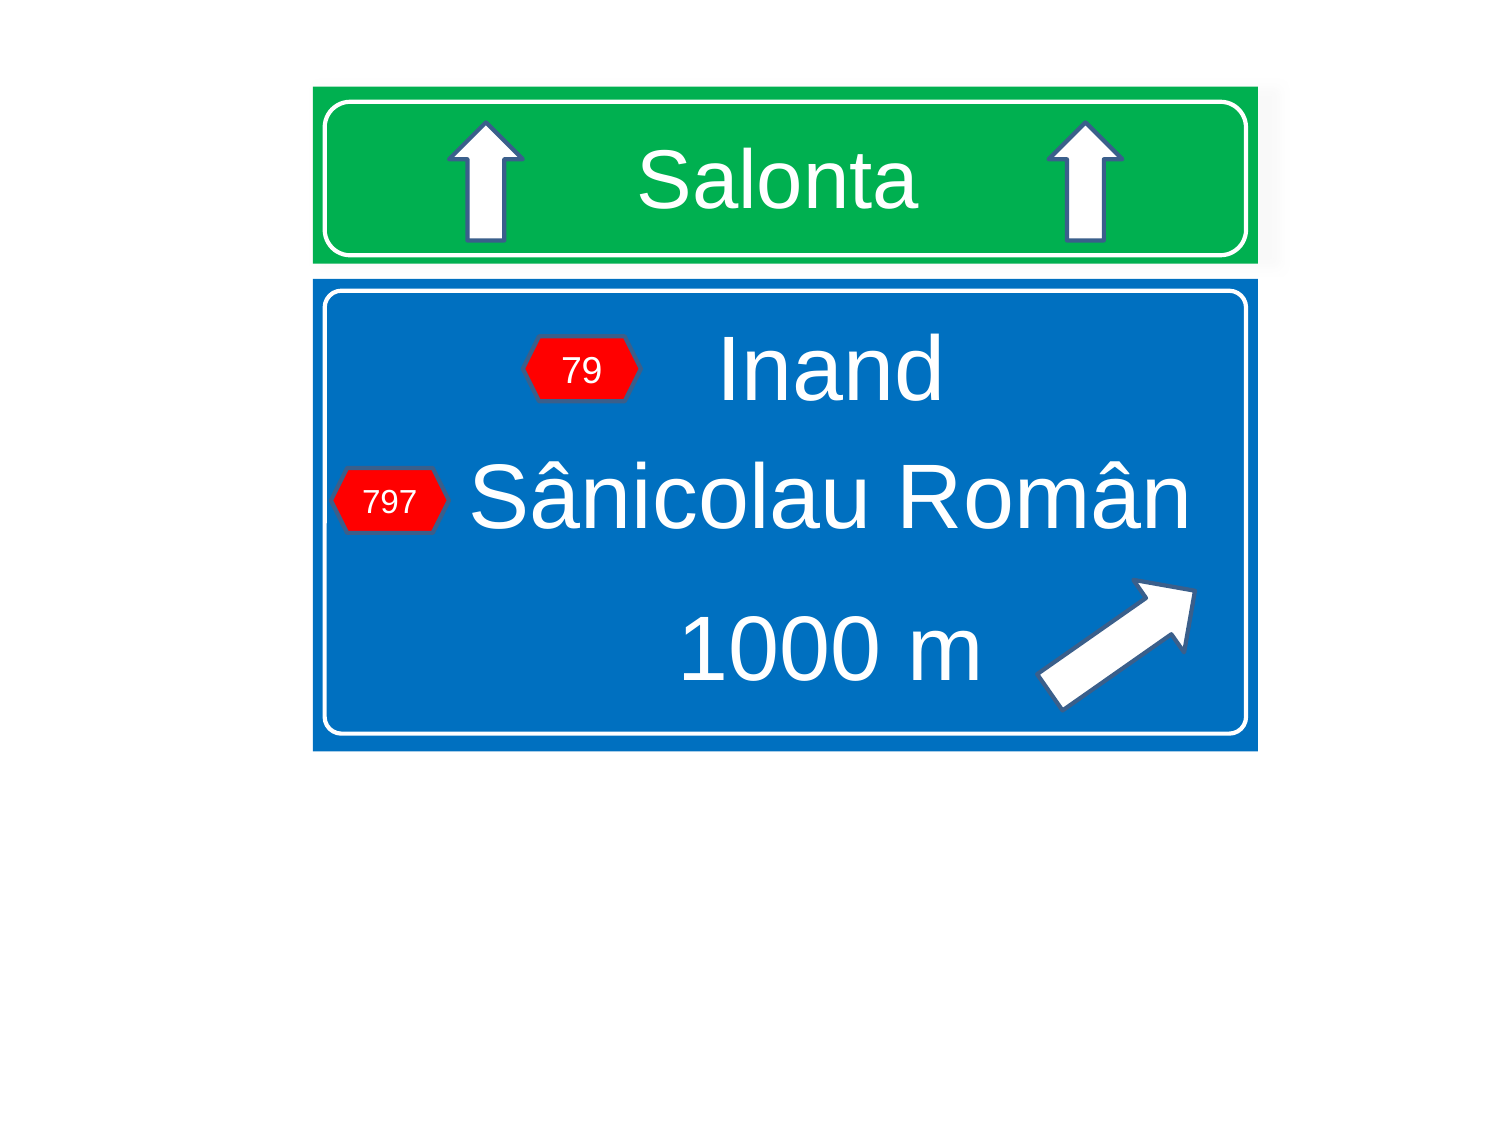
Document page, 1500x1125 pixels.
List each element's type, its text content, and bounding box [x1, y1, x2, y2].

text_box [322, 99, 1249, 258]
text_box 79 [520, 334, 643, 404]
title Salonta [312, 86, 1258, 264]
text_box [322, 288, 1249, 736]
subtitle Inand Sânicolau Român 1000 m [312, 278, 1258, 752]
text_box 797 [329, 465, 451, 535]
